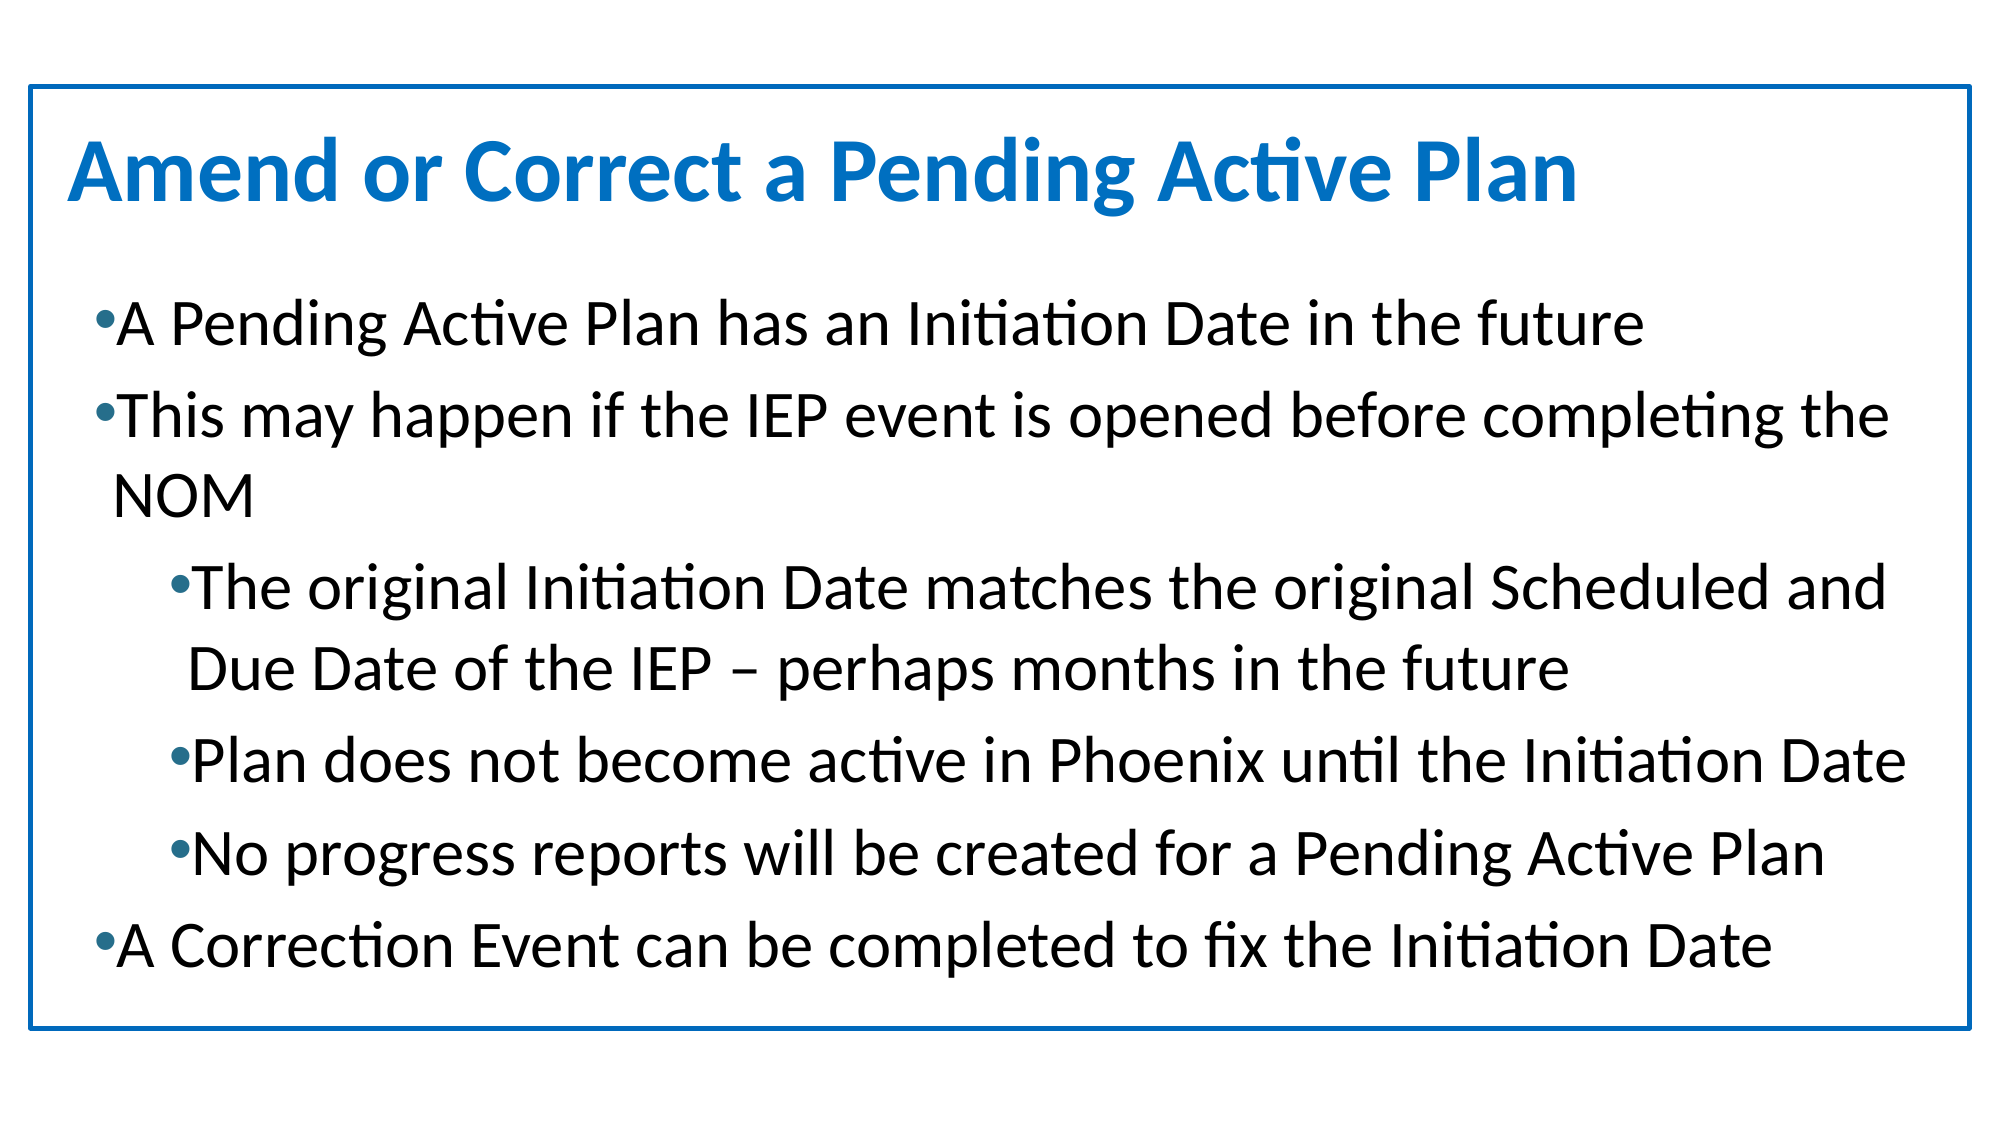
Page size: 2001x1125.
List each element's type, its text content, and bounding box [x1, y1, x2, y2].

text_box Amend or Correct a Pending Active Plan A Pending Active Plan has an Initiation Date in the future This may happen if the IEP event is opened before completing the NOM The original Initiation Date matches the original Scheduled and Due Date of the IEP – perhaps months in the future Plan does not become active in Phoenix until the Initiation Date No progress reports will be created for a Pending Active Plan A Correction Event can be completed to fix the Initiation Date [30, 86, 1970, 1029]
